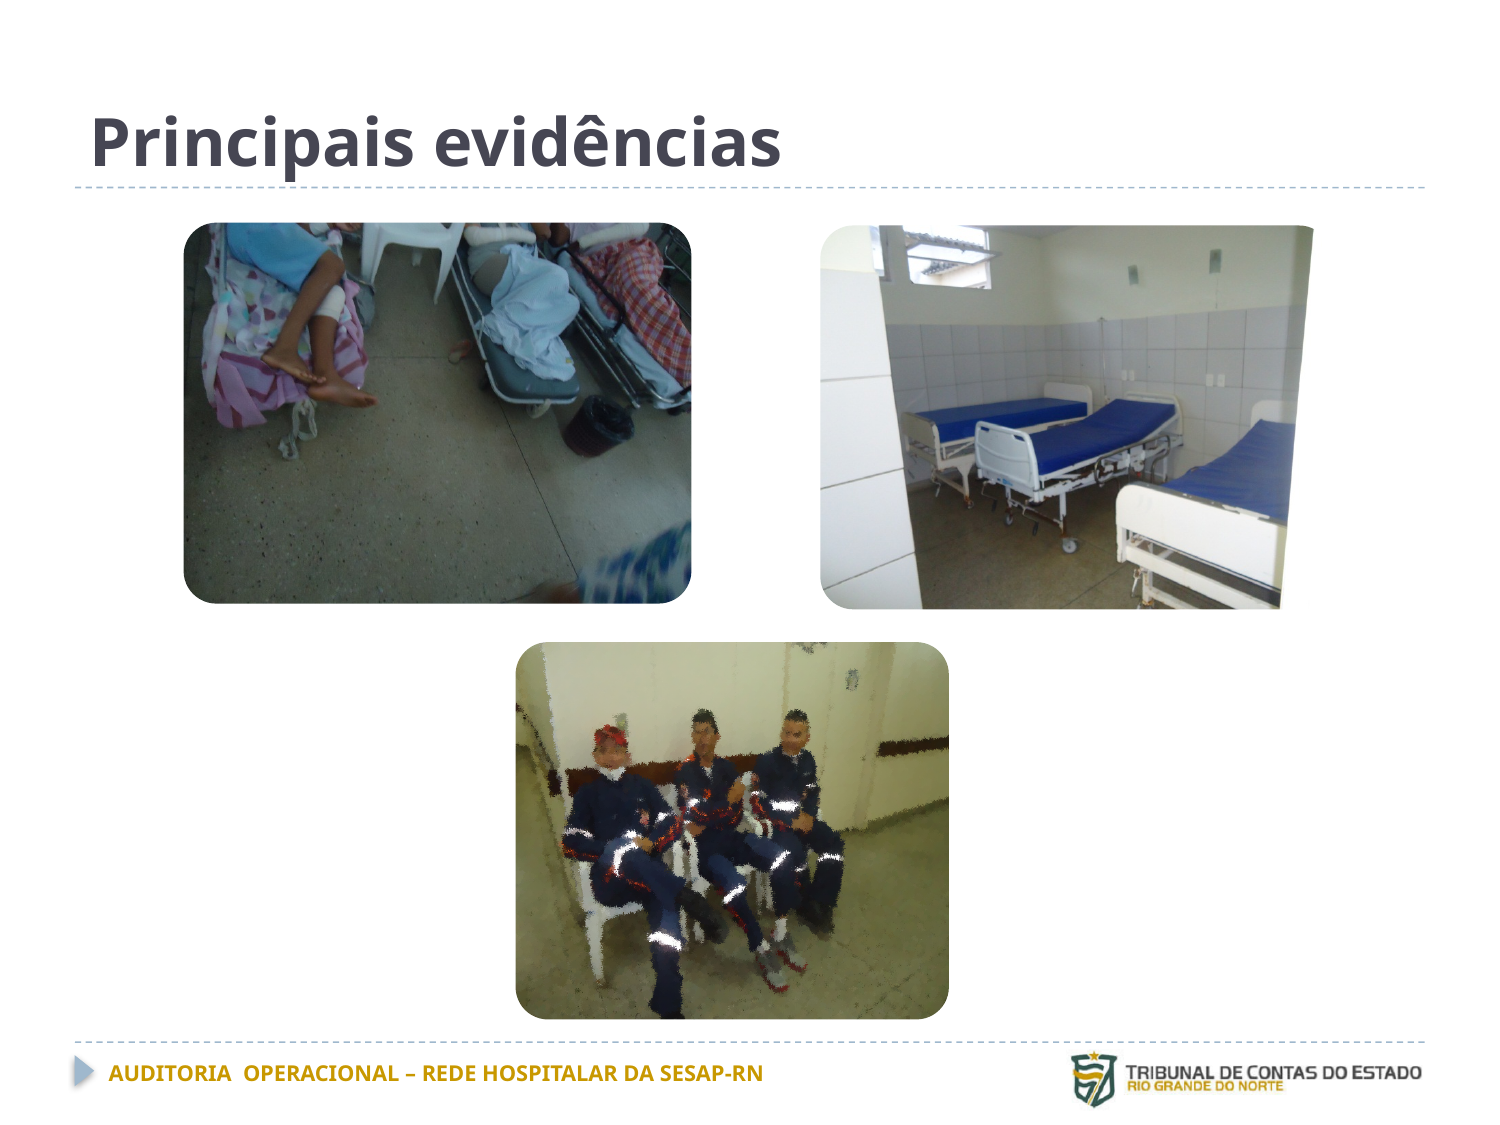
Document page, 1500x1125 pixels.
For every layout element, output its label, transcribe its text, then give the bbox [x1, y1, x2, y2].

picture [183, 222, 692, 604]
title Principais evidências [75, 24, 1425, 188]
picture [515, 641, 950, 1020]
picture [820, 225, 1333, 610]
text_box AUDITORIA OPERACIONAL – REDE HOSPITALAR DA SESAP-RN [93, 1052, 1032, 1094]
picture [1066, 1047, 1423, 1112]
